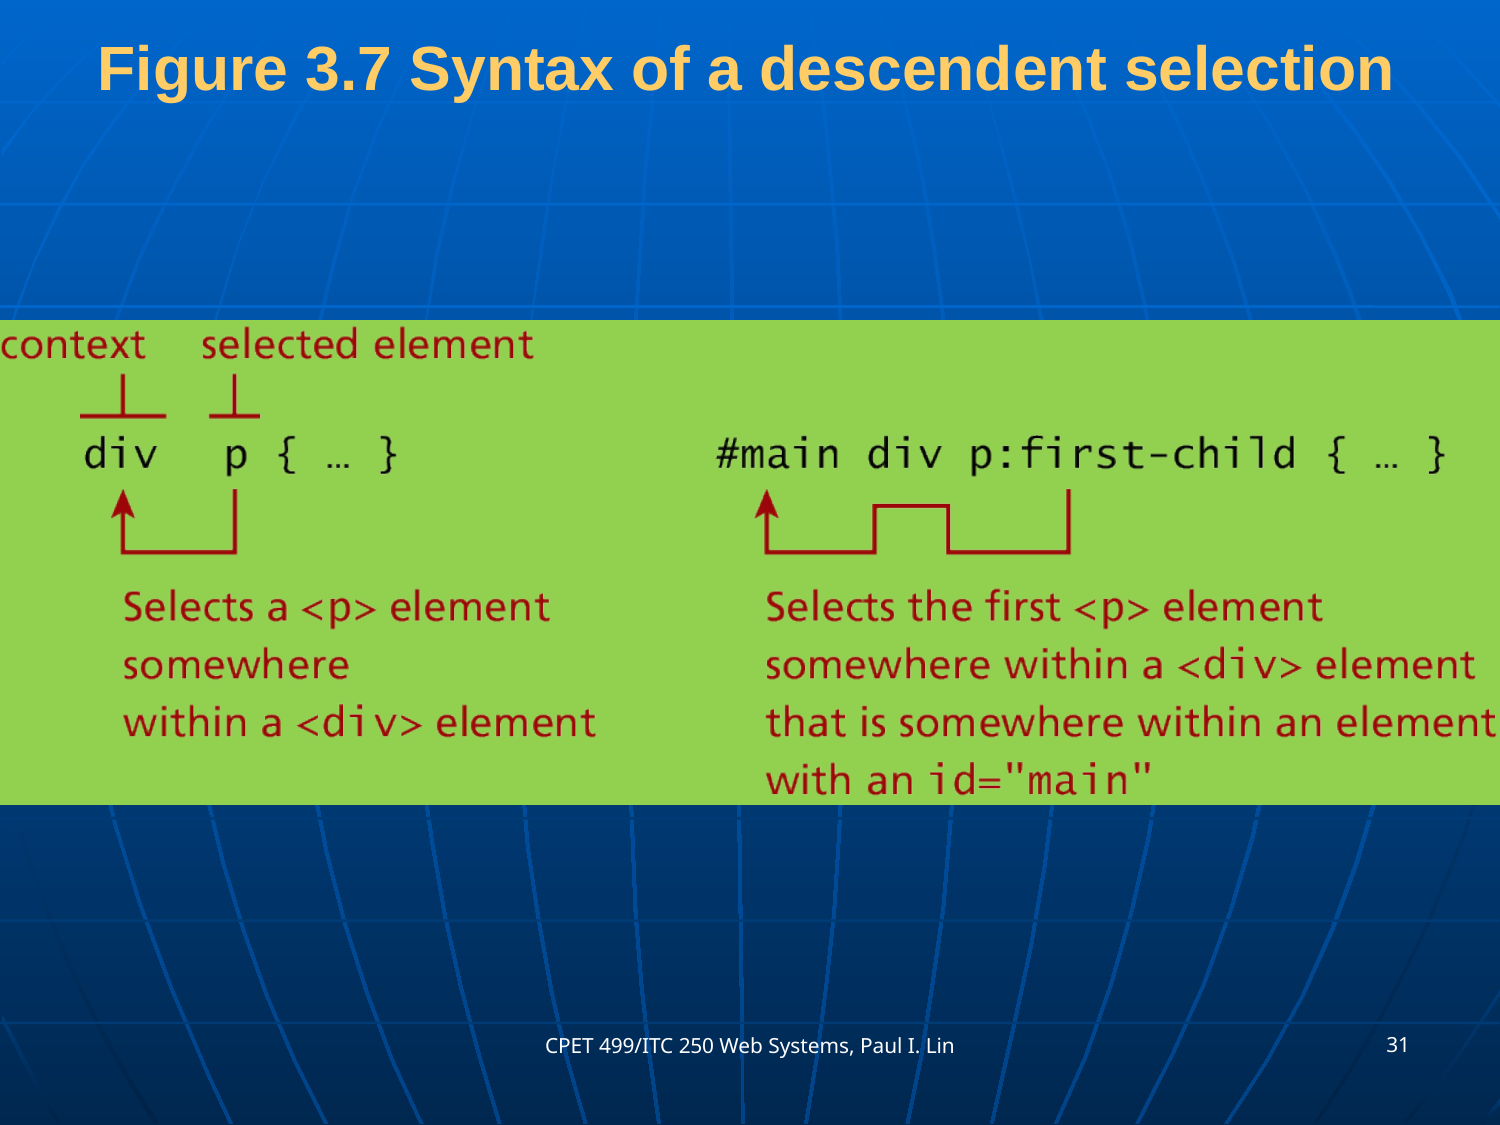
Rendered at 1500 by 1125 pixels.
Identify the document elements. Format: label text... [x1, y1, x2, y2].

picture [0, 320, 1500, 805]
slide_number 31 [1074, 1023, 1426, 1100]
footer CPET 499/ITC 250 Web Systems, Paul I. Lin [512, 1024, 988, 1101]
title Figure 3.7 Syntax of a descendent selection [34, 17, 1460, 113]
